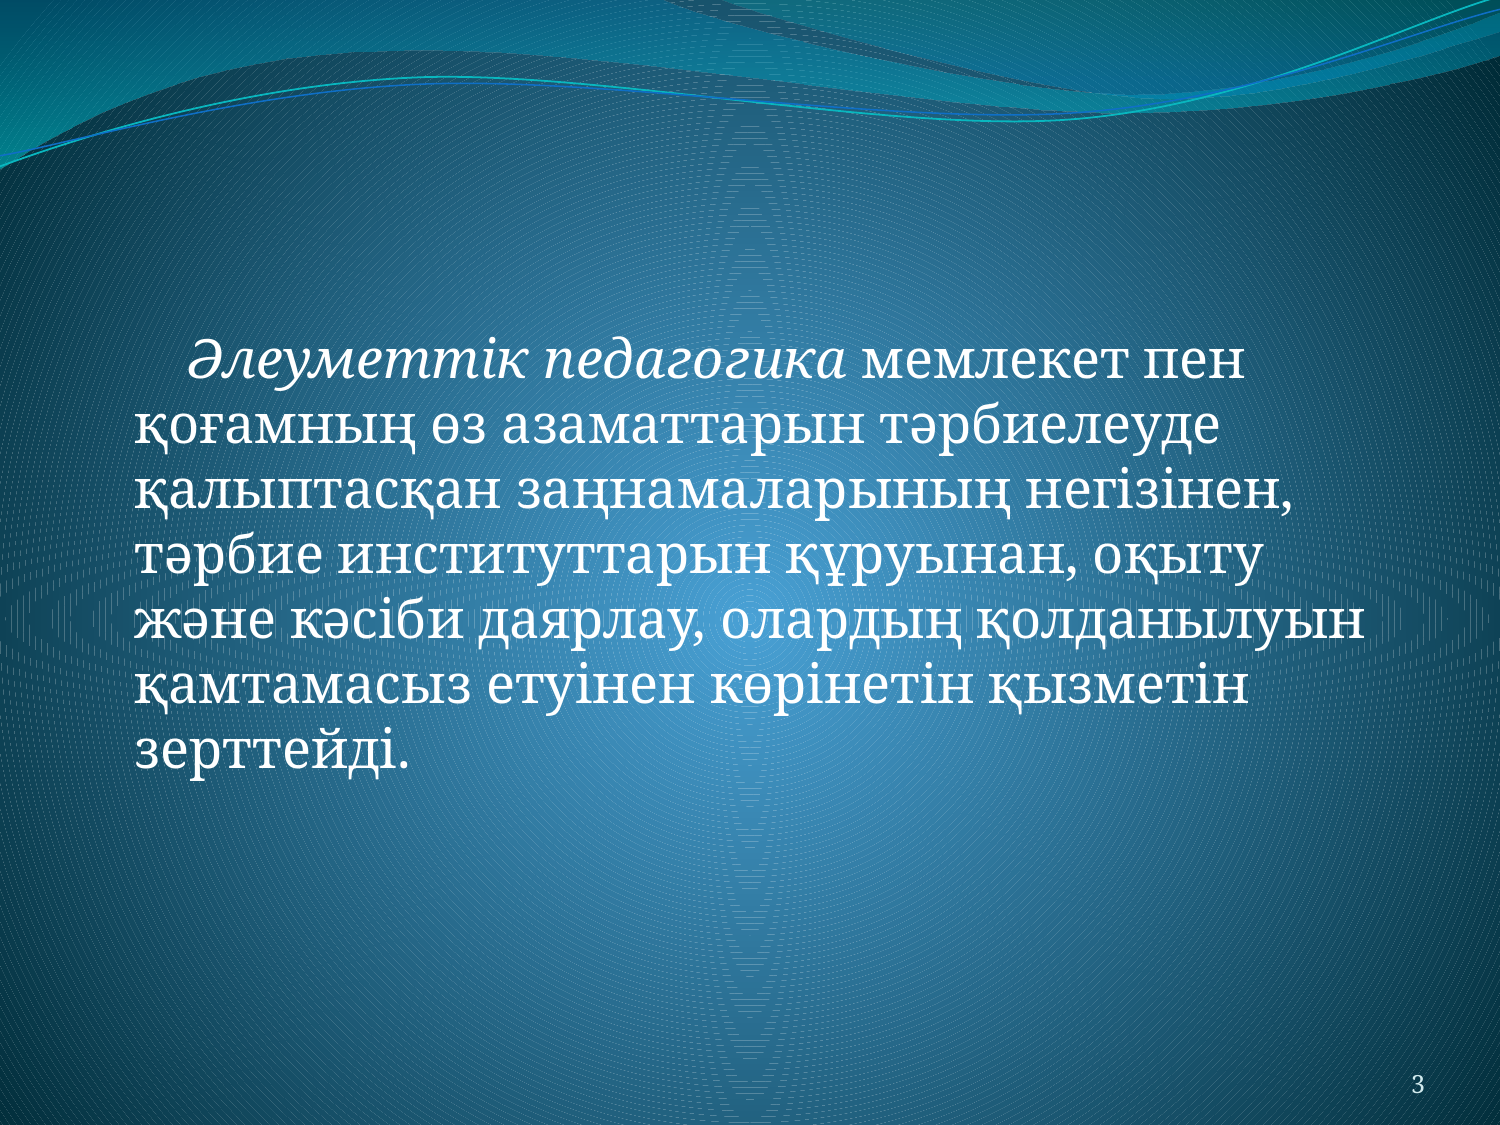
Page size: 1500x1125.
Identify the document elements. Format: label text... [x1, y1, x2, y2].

slide_number 3 [1299, 1042, 1425, 1103]
list Әлеуметтік педагогика мемлекет пен қоғамның өз азаматтарын тәрбиелеуде қалыптасқан заңнамаларының негізінен, тәрбие институттарын құруынан, оқыту және кәсіби даярлау, олардың қолданылуын қамтамасыз етуінен көрінетін қызметін зерттейді. [75, 317, 1425, 1038]
